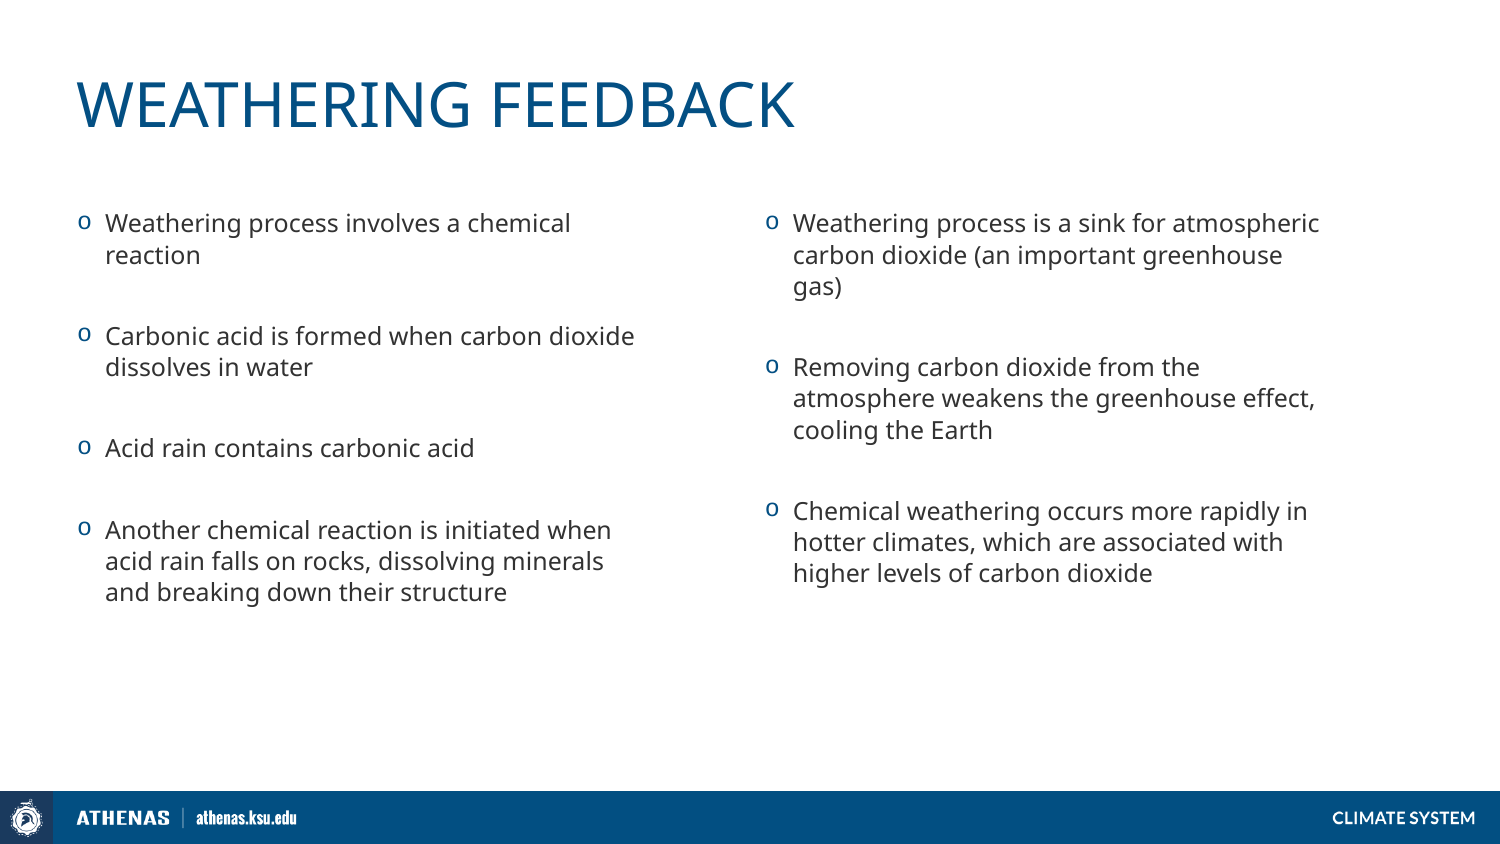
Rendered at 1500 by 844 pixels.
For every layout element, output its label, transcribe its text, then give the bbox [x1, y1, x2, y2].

picture [0, 791, 1500, 844]
text_box WEATHERING FEEDBACK [61, 59, 1112, 147]
text_box Weathering process is a sink for atmospheric carbon dioxide (an important greenhouse gas) Removing carbon dioxide from the atmosphere weakens the greenhouse effect, cooling the Earth Chemical weathering occurs more rapidly in hotter climates, which are associated with higher levels of carbon dioxide [749, 199, 1350, 660]
text_box Weathering process involves a chemical reaction Carbonic acid is formed when carbon dioxide dissolves in water Acid rain contains carbonic acid Another chemical reaction is initiated when acid rain falls on rocks, dissolving minerals and breaking down their structure [62, 199, 663, 735]
